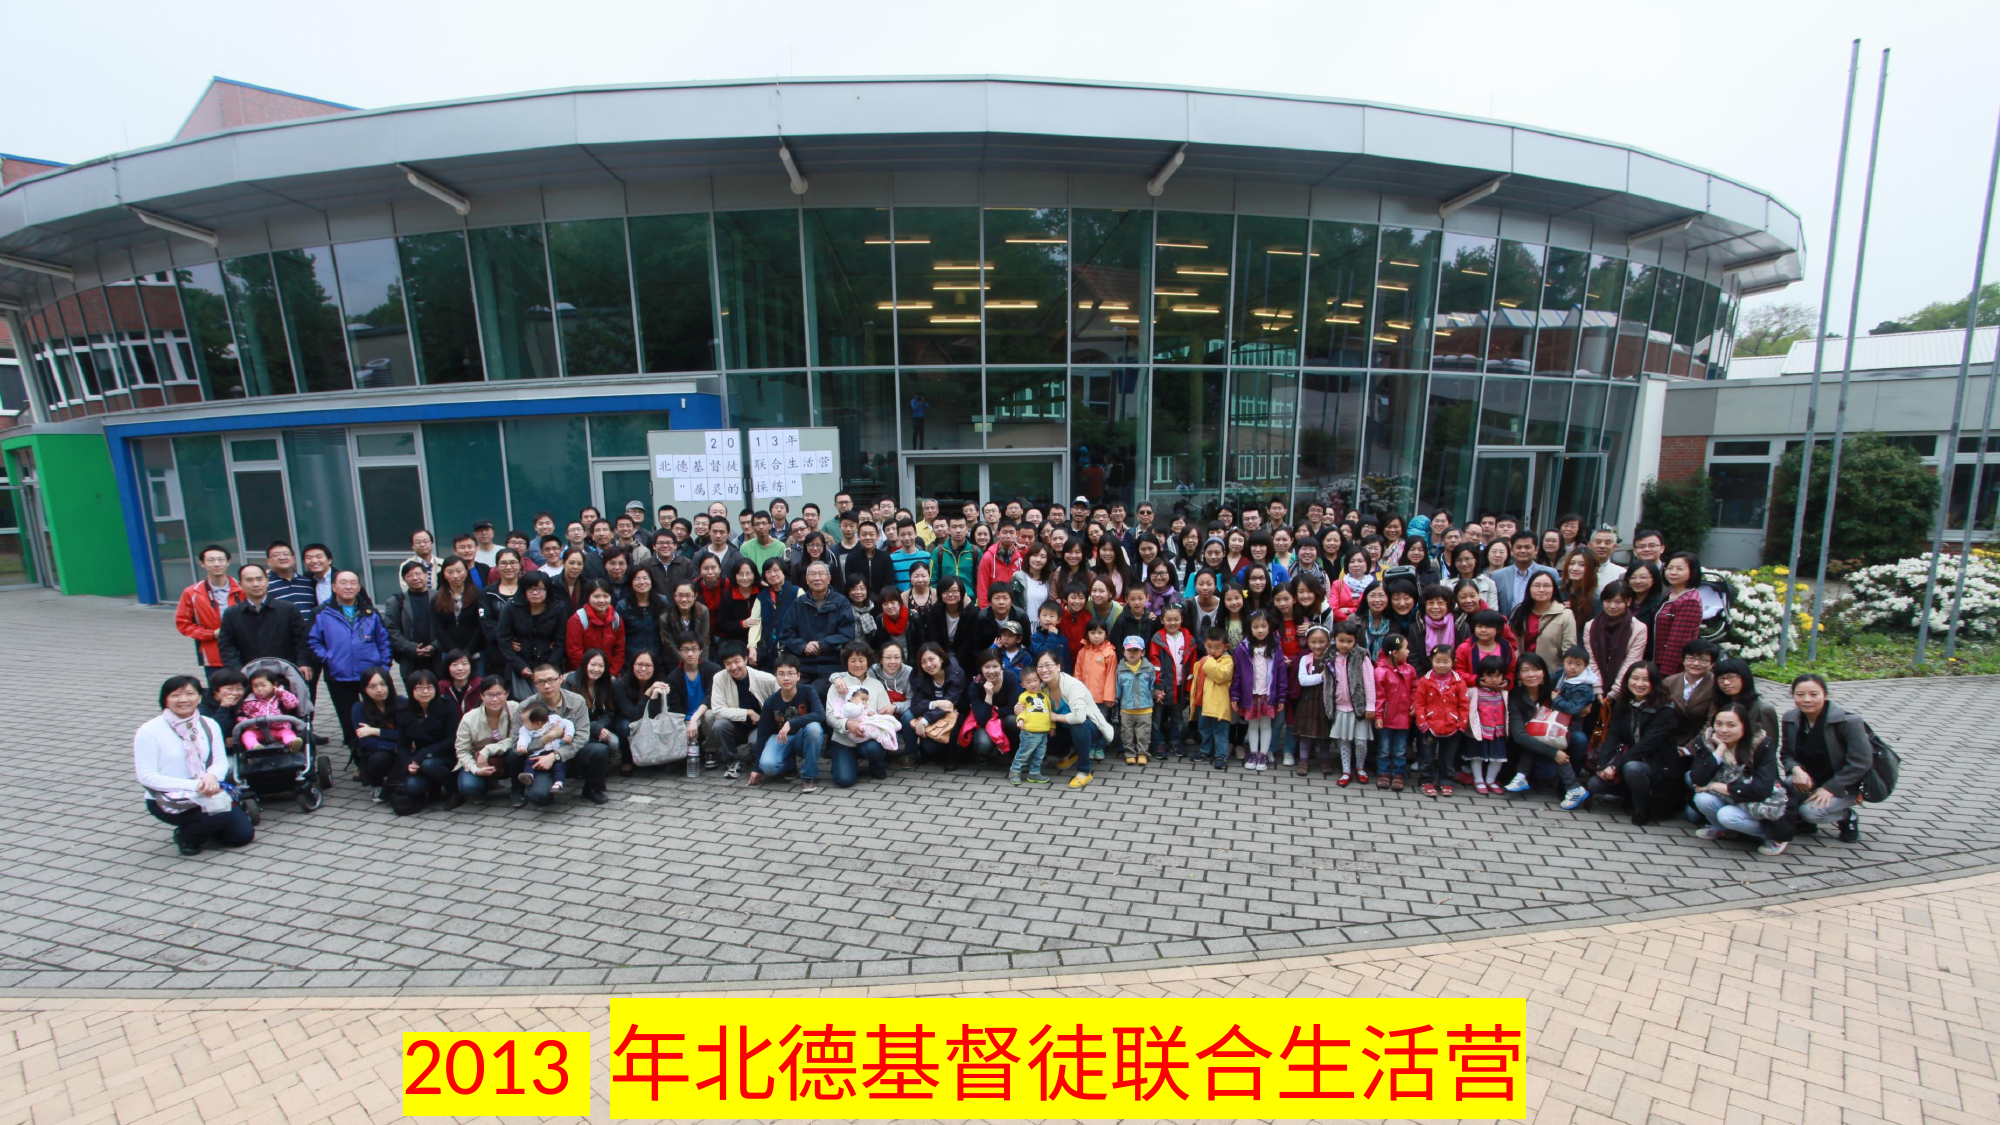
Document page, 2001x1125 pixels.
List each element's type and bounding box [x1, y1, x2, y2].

list [0, 0, 2000, 1125]
